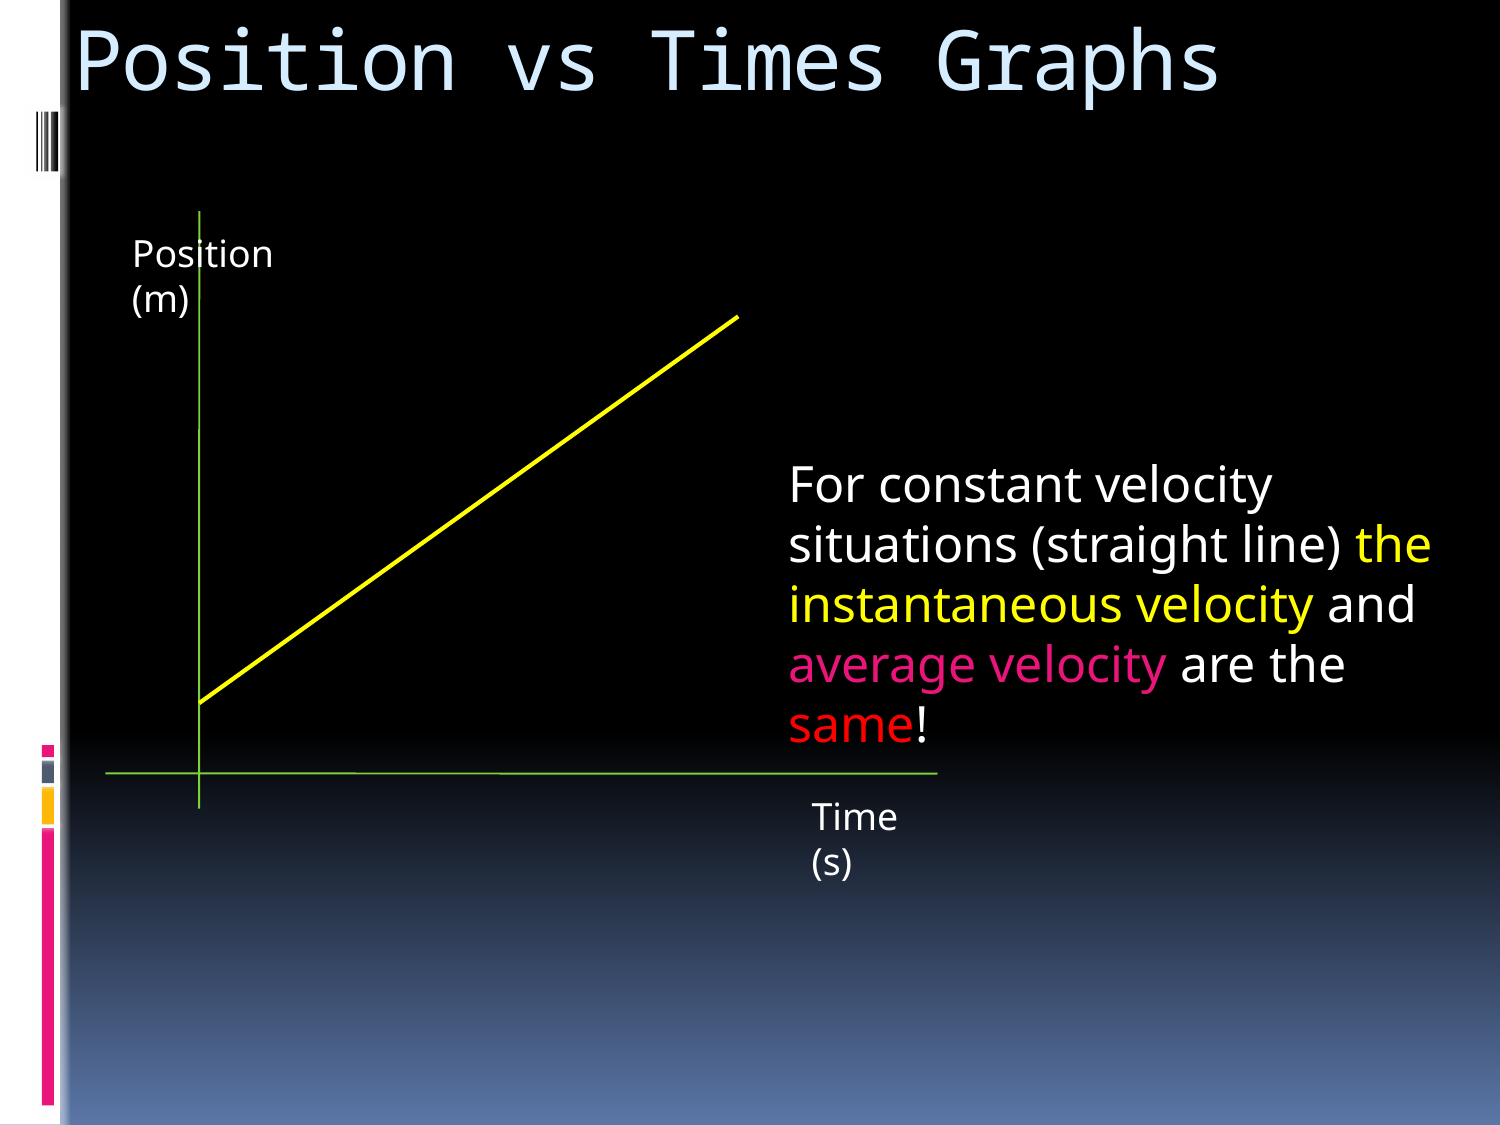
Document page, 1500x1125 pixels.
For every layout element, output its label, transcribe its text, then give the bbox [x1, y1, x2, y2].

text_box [198, 315, 739, 704]
text_box For constant velocity situations (straight line) the instantaneous velocity and average velocity are the same! [773, 445, 1500, 760]
title Position vs Times Graphs [58, 0, 1334, 150]
text_box Position (m) [117, 222, 305, 328]
text_box Time (s) [796, 785, 938, 890]
